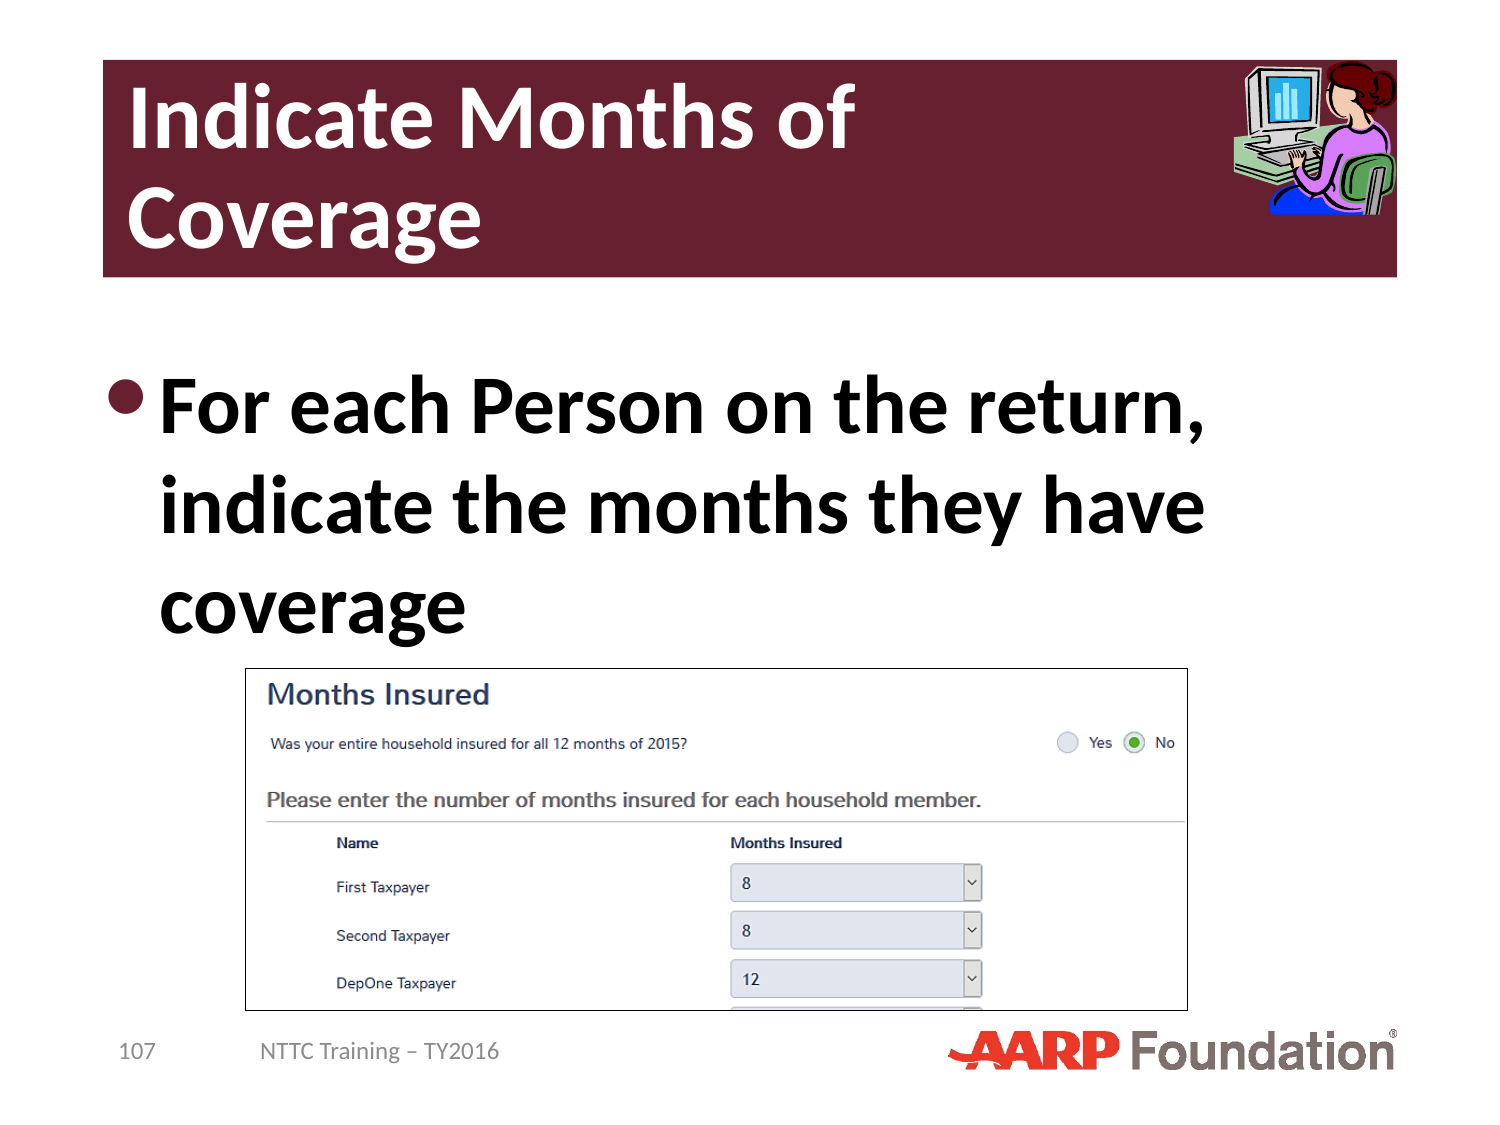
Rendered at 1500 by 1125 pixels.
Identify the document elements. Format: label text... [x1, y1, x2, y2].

picture [1232, 59, 1397, 218]
footer NTTC Training – TY2016 [245, 1019, 812, 1080]
picture [948, 1029, 1397, 1070]
title Indicate Months of Coverage [103, 59, 1397, 278]
slide_number 107 [103, 1019, 208, 1080]
picture [245, 668, 1188, 1011]
list For each Person on the return, indicate the months they have coverage [103, 350, 1394, 988]
